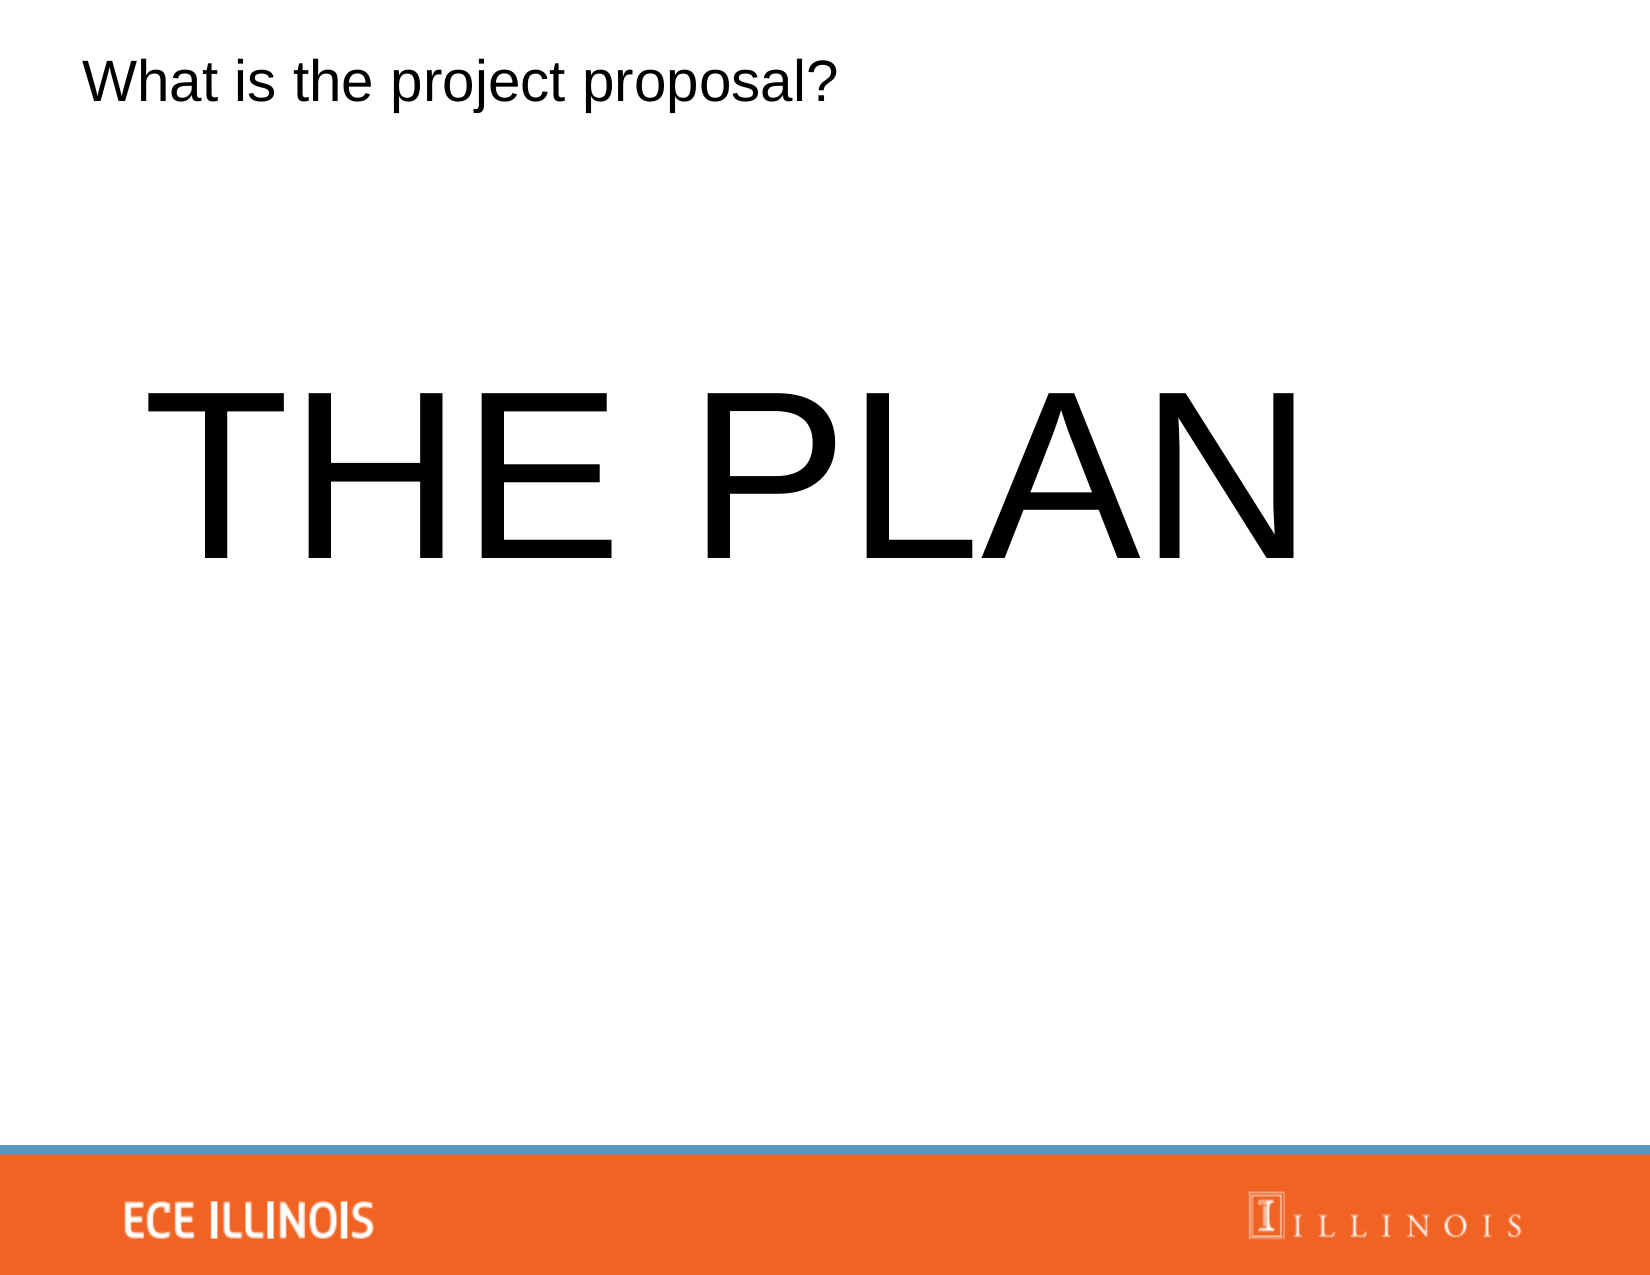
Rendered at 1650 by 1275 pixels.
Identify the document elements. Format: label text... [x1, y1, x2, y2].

title What is the project proposal? [82, 50, 1568, 264]
text_box THE PLAN [128, 311, 1438, 614]
